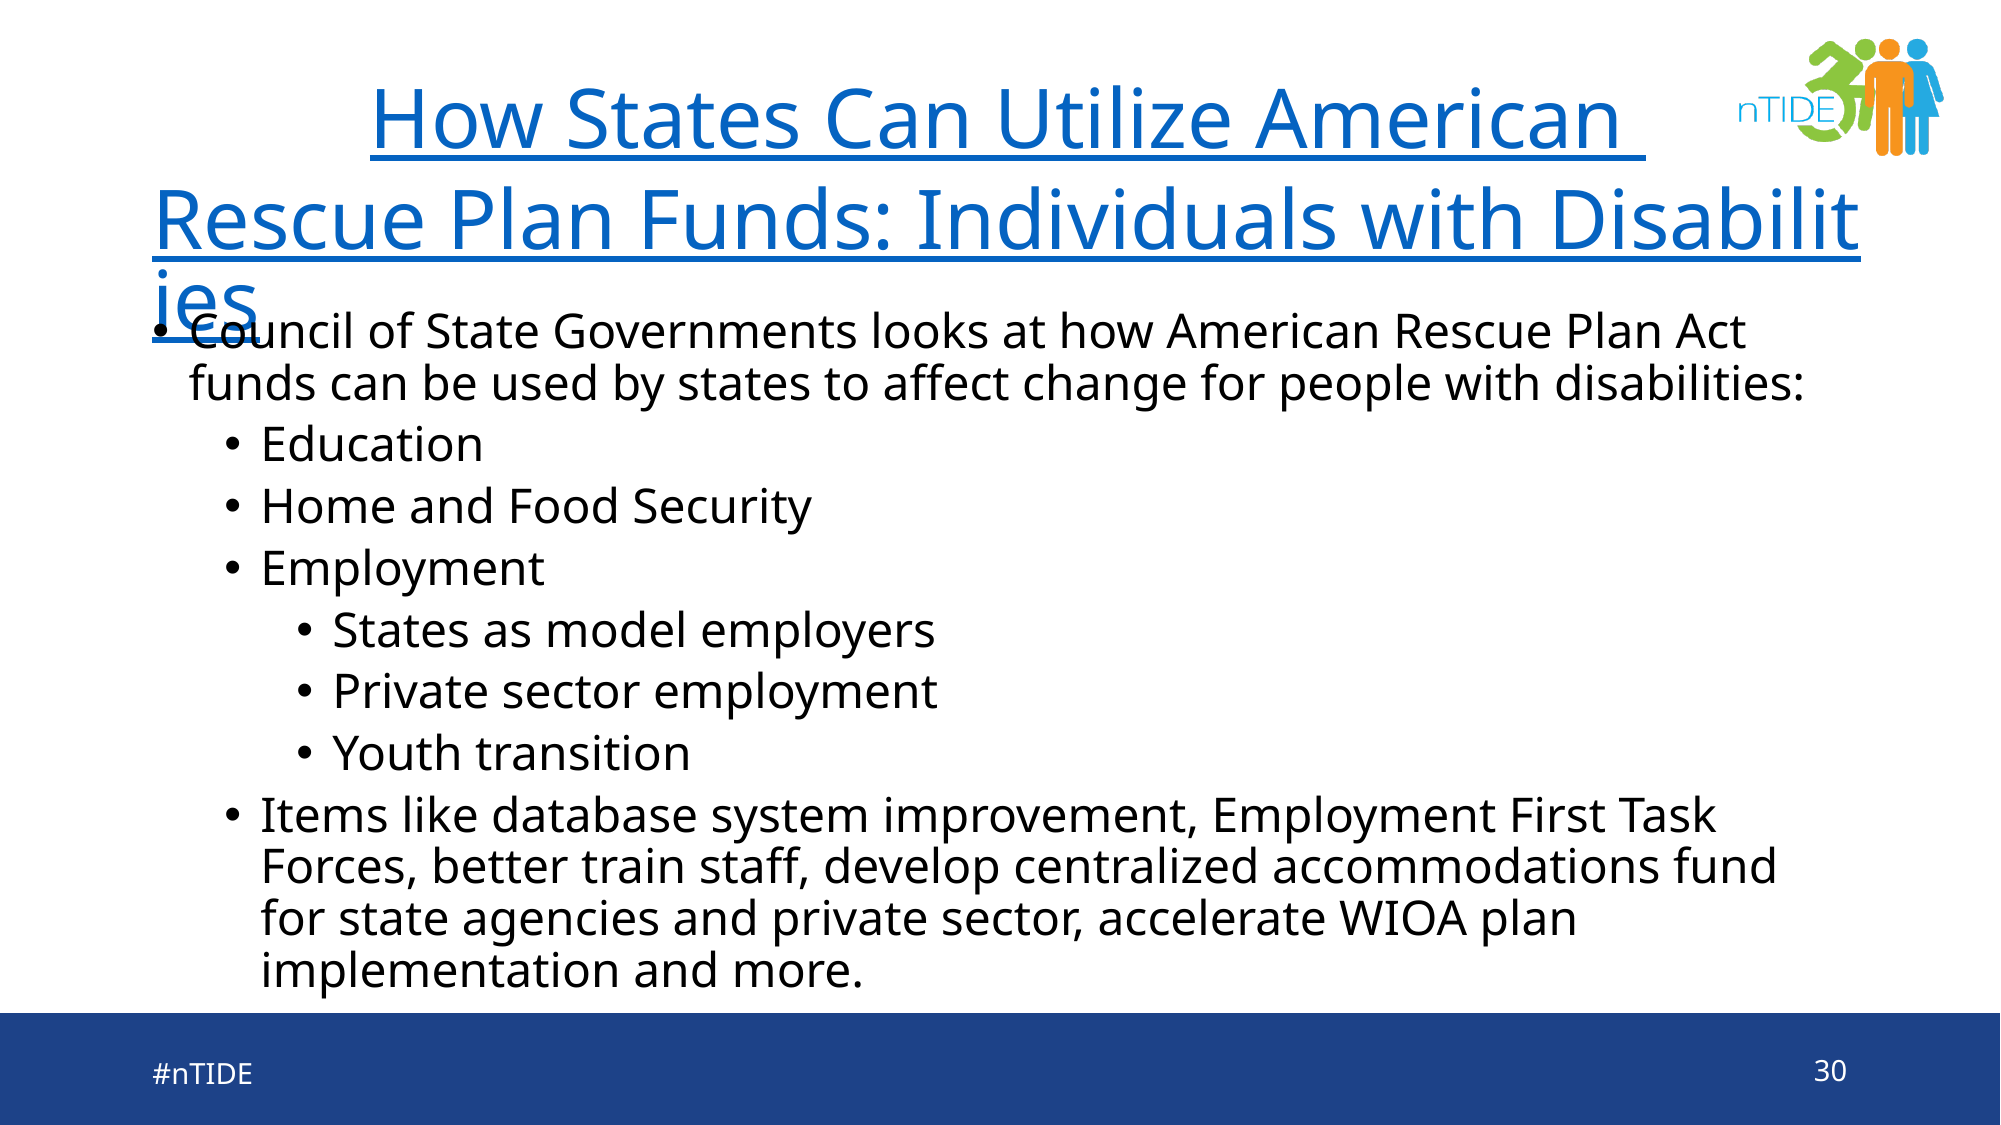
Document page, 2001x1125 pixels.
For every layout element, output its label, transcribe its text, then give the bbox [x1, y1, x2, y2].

title How States Can Utilize American Rescue Plan Funds: Individuals with Disabilities [137, 59, 1879, 278]
picture [1731, 34, 1952, 167]
slide_number #nTIDE [137, 1042, 588, 1103]
list Council of State Governments looks at how American Rescue Plan Act funds can be used by states to affect change for people with disabilities: Education Home and Food Security Employment States as model employers Private sector employment Youth transition Items like database system improvement, Employment First Task Forces, better train staff, develop centralized accommodations fund for state agencies and private sector, accelerate WIOA plan implementation and more. [137, 299, 1863, 1014]
slide_number 30 [1412, 1042, 1863, 1103]
